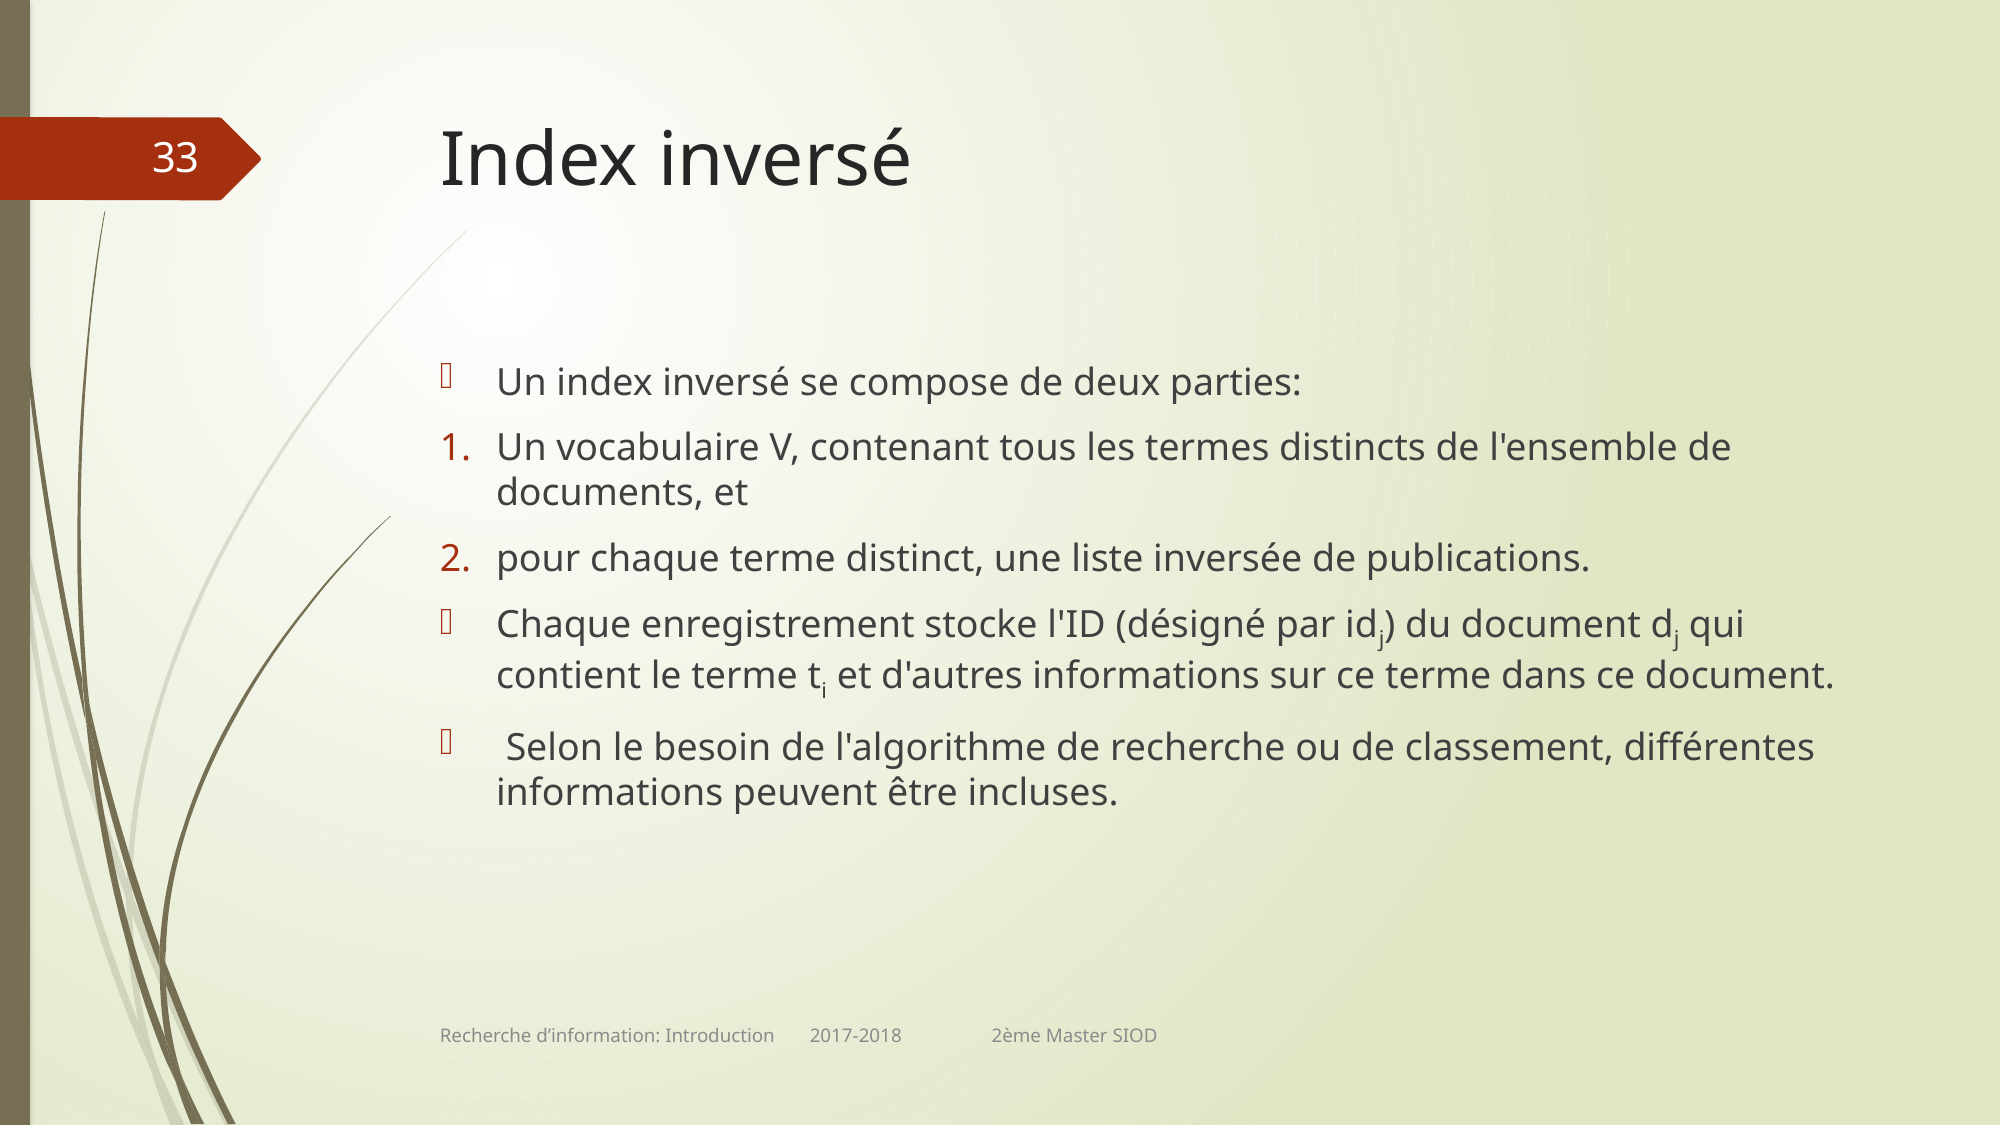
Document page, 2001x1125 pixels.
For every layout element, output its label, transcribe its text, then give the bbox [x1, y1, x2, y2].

list Un index inversé se compose de deux parties: Un vocabulaire V, contenant tous les termes distincts de l'ensemble de documents, et pour chaque terme distinct, une liste inversée de publications. Chaque enregistrement stocke l'ID (désigné par idj) du document dj qui contient le terme ti et d'autres informations sur ce terme dans ce document. Selon le besoin de l'algorithme de recherche ou de classement, différentes informations peuvent être incluses. [424, 350, 1907, 970]
footer Recherche d’information: Introduction 2017-2018 2ème Master SIOD [424, 1006, 1675, 1067]
title Index inversé [425, 102, 1888, 313]
slide_number 33 [87, 129, 216, 190]
